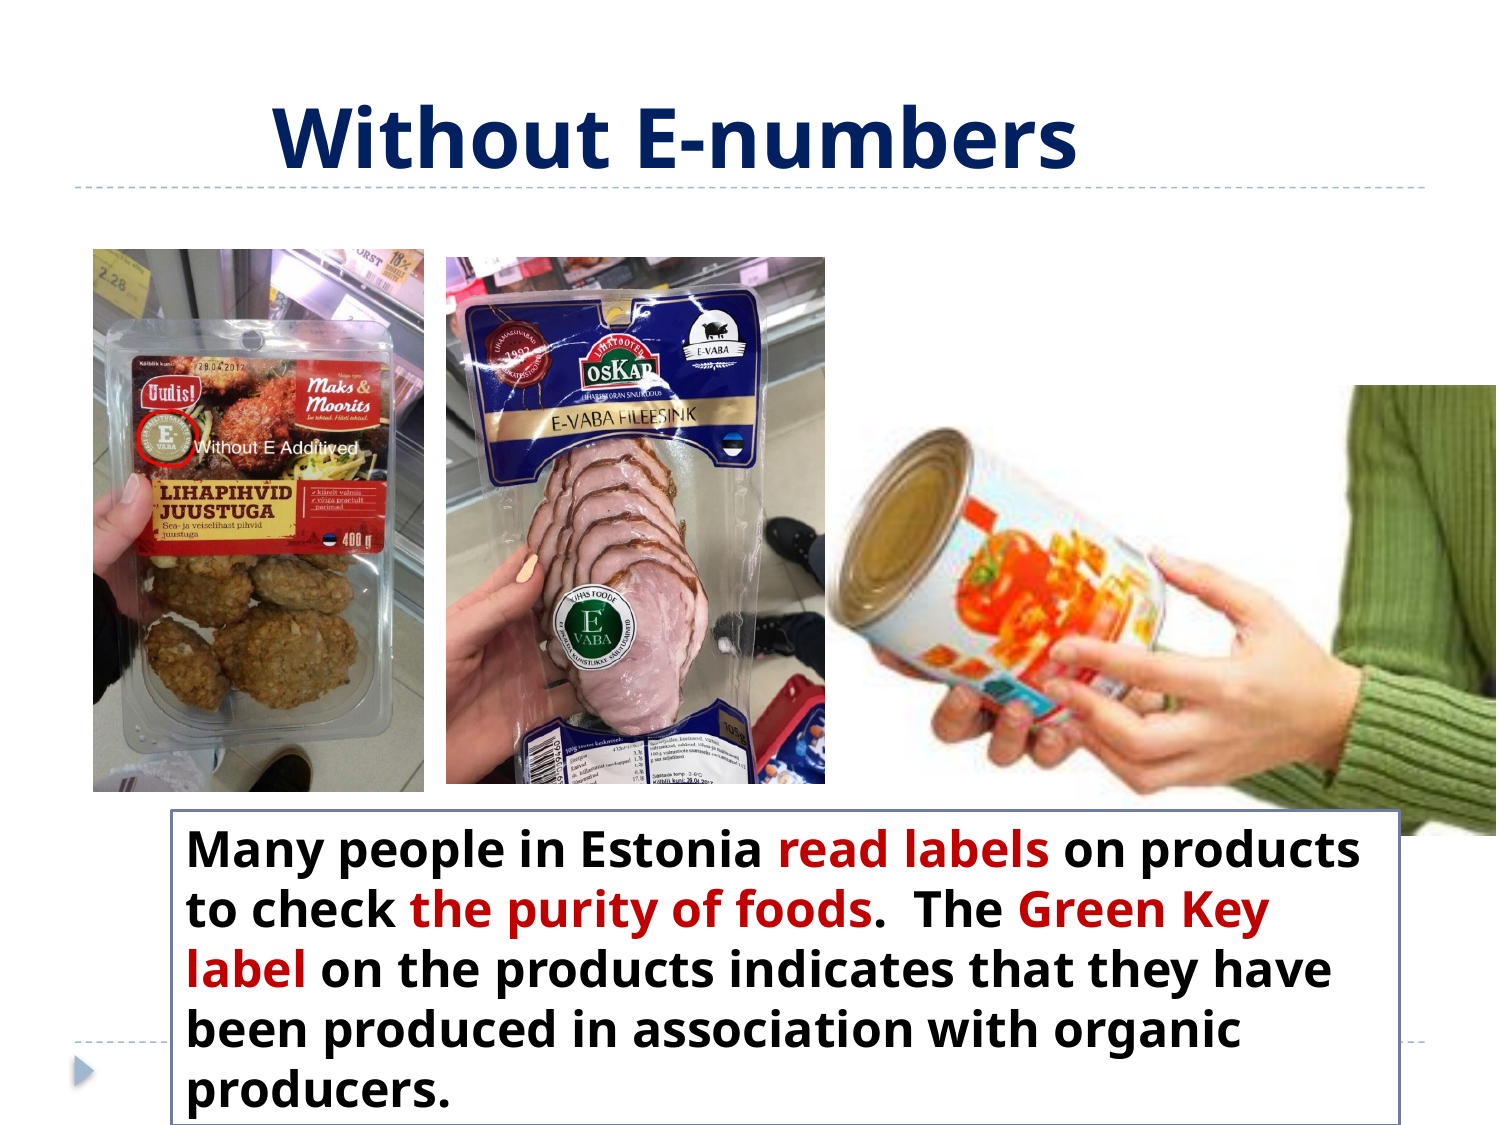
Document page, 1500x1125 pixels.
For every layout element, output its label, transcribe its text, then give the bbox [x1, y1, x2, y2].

picture [93, 249, 424, 792]
text_box Many people in Estonia read labels on products to check the purity of foods. The Green Key label on the products indicates that they have been produced in association with organic producers. [170, 809, 1401, 1125]
text_box Without E-numbers [257, 77, 1095, 193]
picture [446, 257, 1496, 836]
